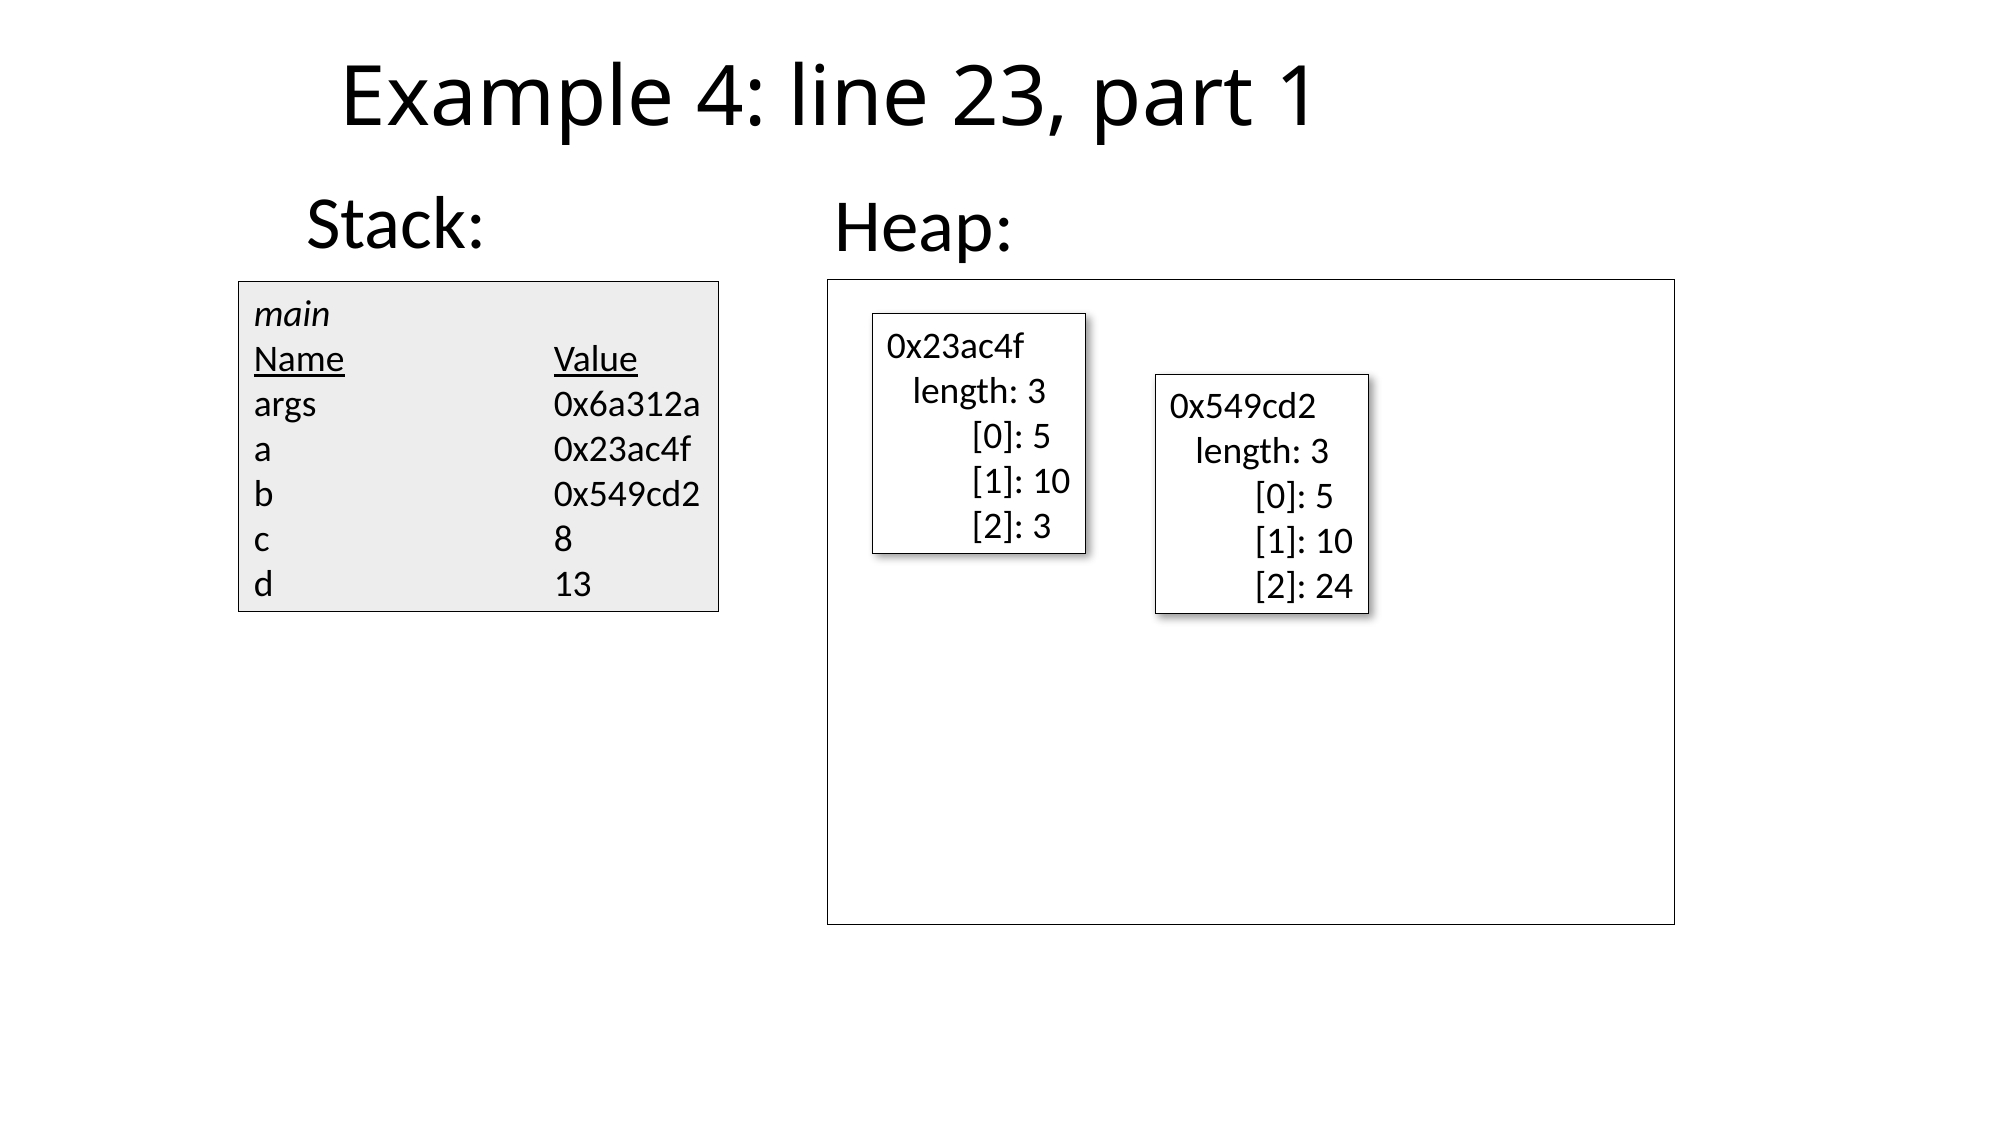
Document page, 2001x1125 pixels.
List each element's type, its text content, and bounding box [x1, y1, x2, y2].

title Example 4: line 23, part 1 [324, 45, 1675, 151]
text_box main Name Value args 0x6a312a a 0x23ac4f b 0x549cd2 c 8 d 13 [238, 281, 719, 612]
text_box Heap: [820, 168, 1031, 274]
text_box Stack: [291, 166, 502, 272]
text_box 0x23ac4f length: 3 [0]: 5 [1]: 10 [2]: 3 [872, 313, 1086, 554]
text_box 0x549cd2 length: 3 [0]: 5 [1]: 10 [2]: 24 [1155, 374, 1369, 614]
text_box [827, 279, 1675, 925]
